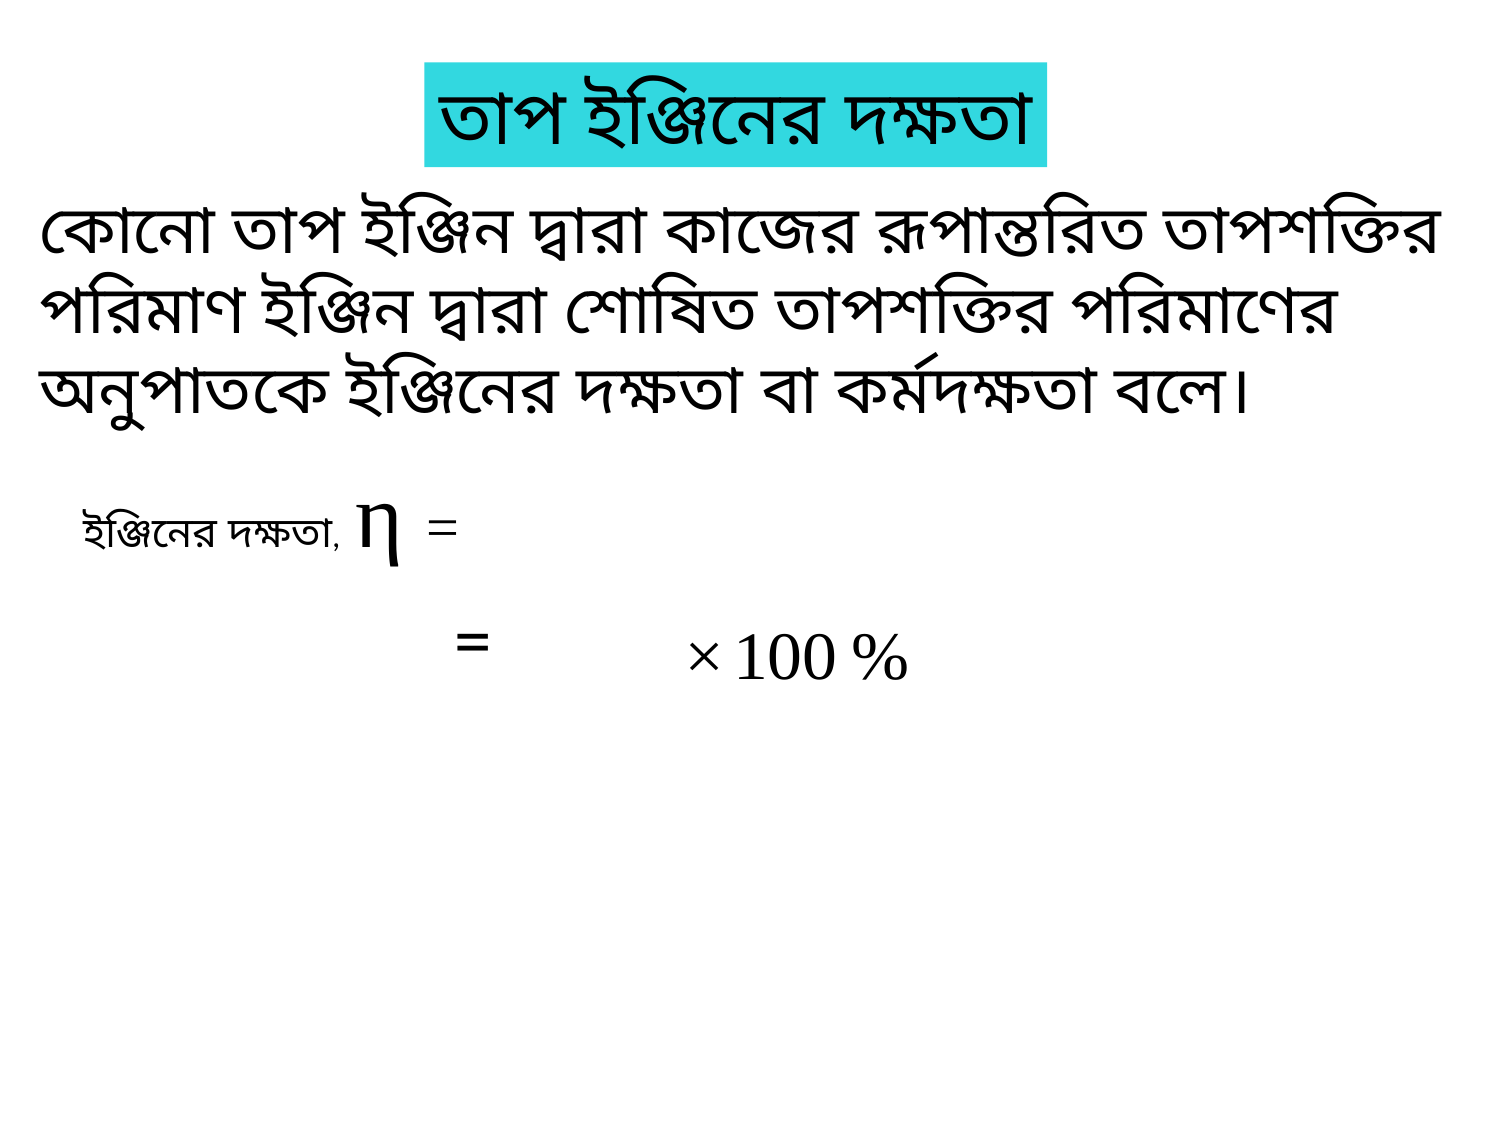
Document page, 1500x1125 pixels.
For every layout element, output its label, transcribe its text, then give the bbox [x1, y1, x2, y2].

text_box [454, 590, 910, 732]
text_box কোনো তাপ ইঞ্জিন দ্বারা কাজের রূপান্তরিত তাপশক্তির পরিমাণ ইঞ্জিন দ্বারা শোষিত তাপশক্তির পরিমাণের অনুপাতকে ইঞ্জিনের দক্ষতা বা কর্মদক্ষতা বলে। [24, 179, 1463, 435]
text_box তাপ ইঞ্জিনের দক্ষতা [424, 62, 1048, 168]
